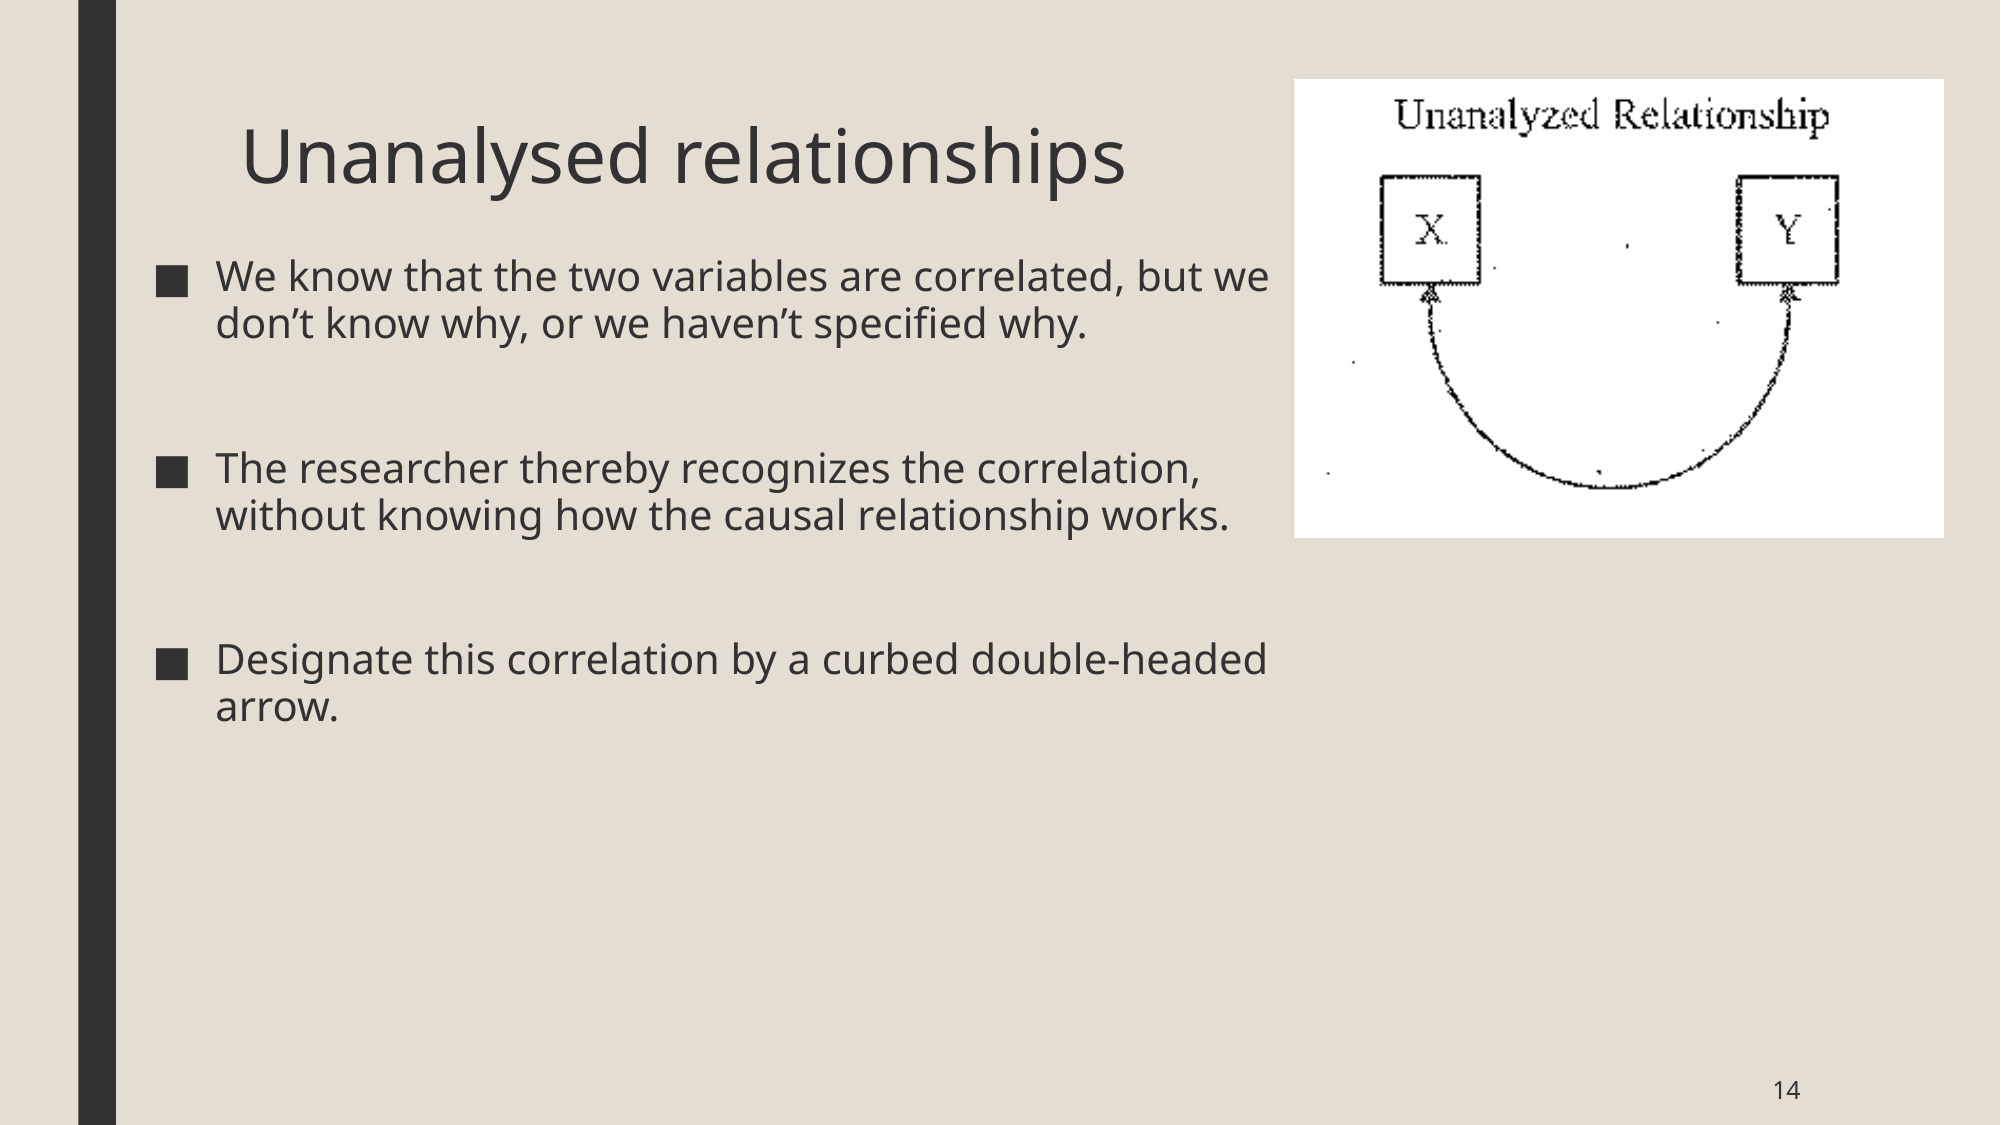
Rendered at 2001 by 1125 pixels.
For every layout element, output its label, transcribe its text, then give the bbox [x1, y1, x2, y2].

slide_number 14 [1553, 1058, 1816, 1125]
list We know that the two variables are correlated, but we don’t know why, or we haven’t specified why. The researcher thereby recognizes the correlation, without knowing how the causal relationship works. Designate this correlation by a curbed double-headed arrow. [137, 246, 1310, 1013]
title Unanalysed relationships [225, 112, 1229, 235]
picture [1294, 79, 1945, 538]
